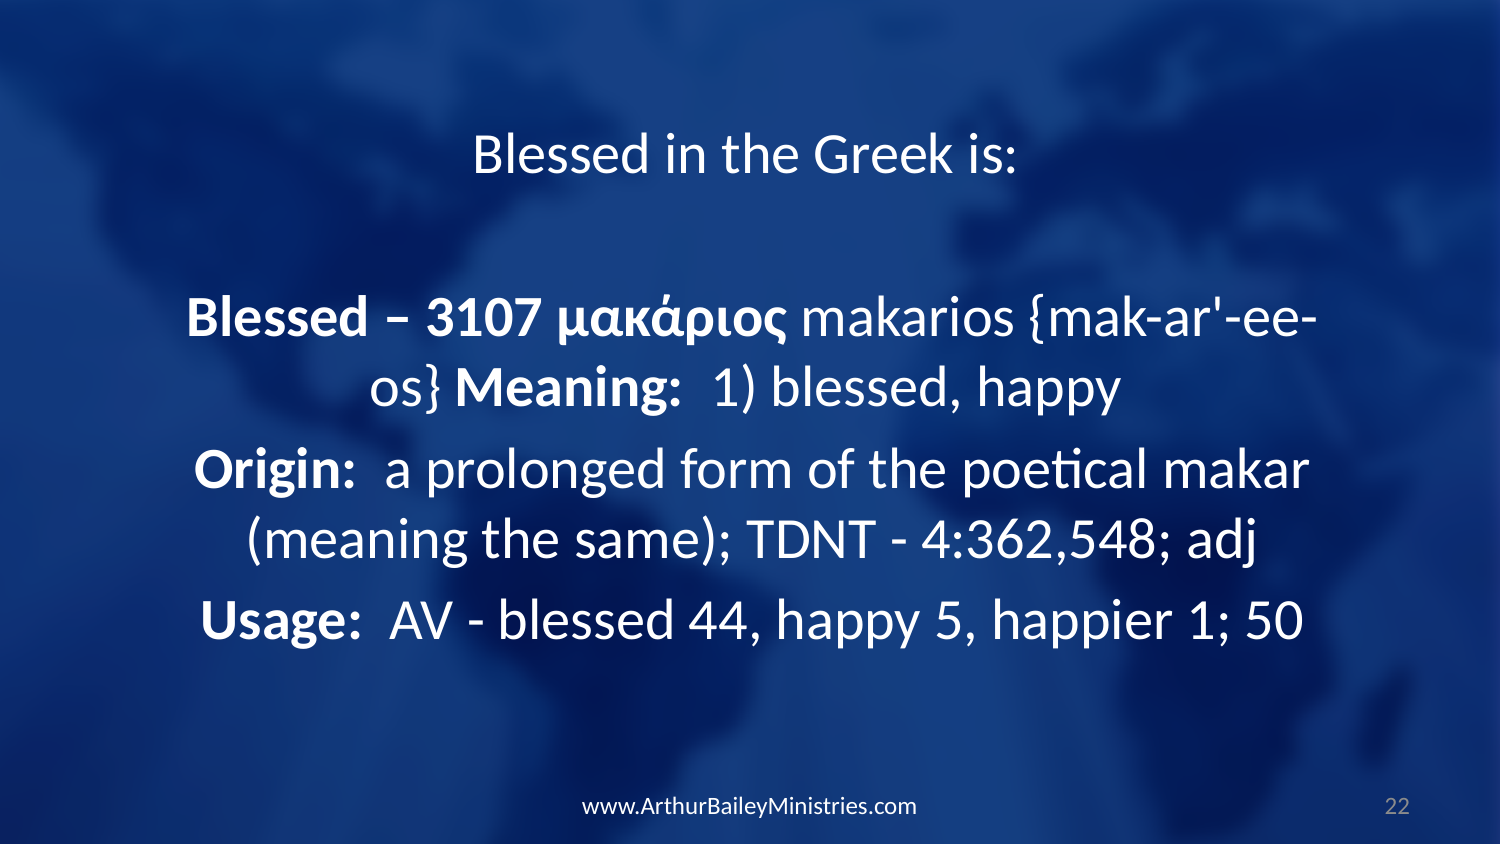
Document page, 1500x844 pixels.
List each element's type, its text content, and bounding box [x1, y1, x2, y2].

picture [0, 0, 1500, 844]
footer www.ArthurBaileyMinistries.com [512, 782, 988, 827]
list Blessed in the Greek is: Blessed – 3107 μακάριος makarios {mak-ar'-ee-os} Meaning: 1) blessed, happy Origin: a prolonged form of the poetical makar (meaning the same); TDNT - 4:362,548; adj Usage: AV - blessed 44, happy 5, happier 1; 50 [151, 107, 1355, 752]
slide_number 22 [1074, 782, 1425, 827]
